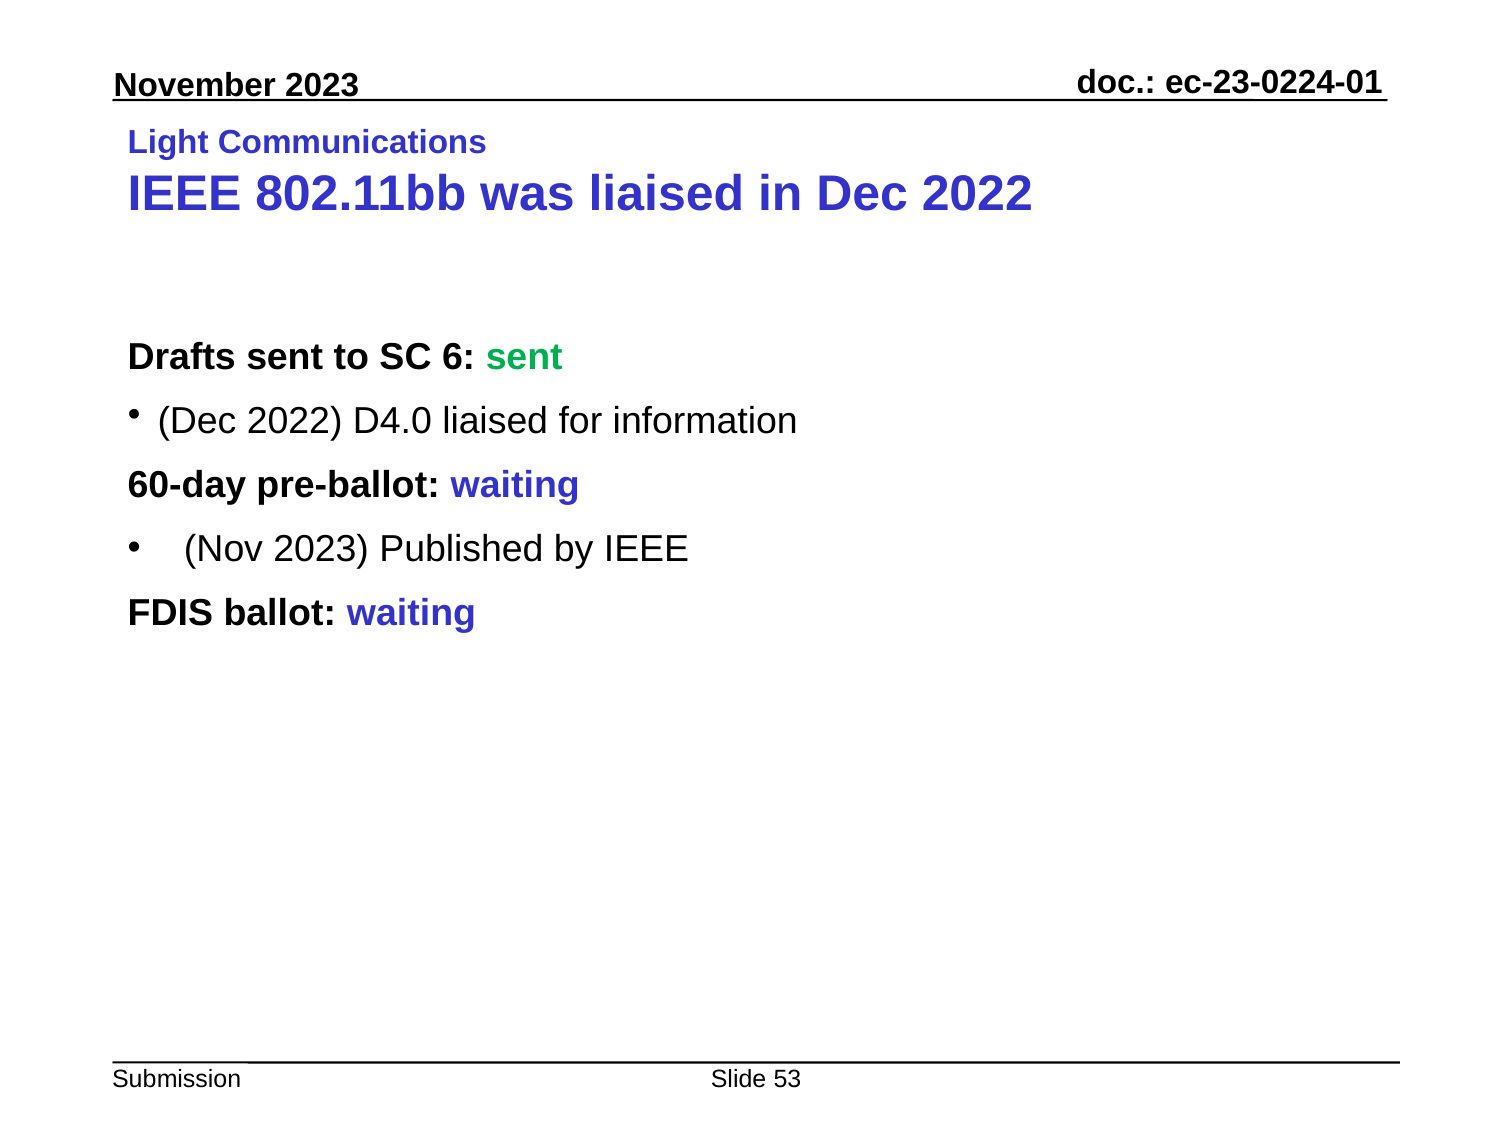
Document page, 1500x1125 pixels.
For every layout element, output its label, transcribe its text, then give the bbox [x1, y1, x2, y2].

title Light Communications IEEE 802.11bb was liaised in Dec 2022 [112, 112, 1388, 288]
slide_number Slide 53 [709, 1061, 803, 1093]
list Drafts sent to SC 6: sent (Dec 2022) D4.0 liaised for information 60-day pre-ballot: waiting (Nov 2023) Published by IEEE FDIS ballot: waiting [112, 324, 1388, 1000]
